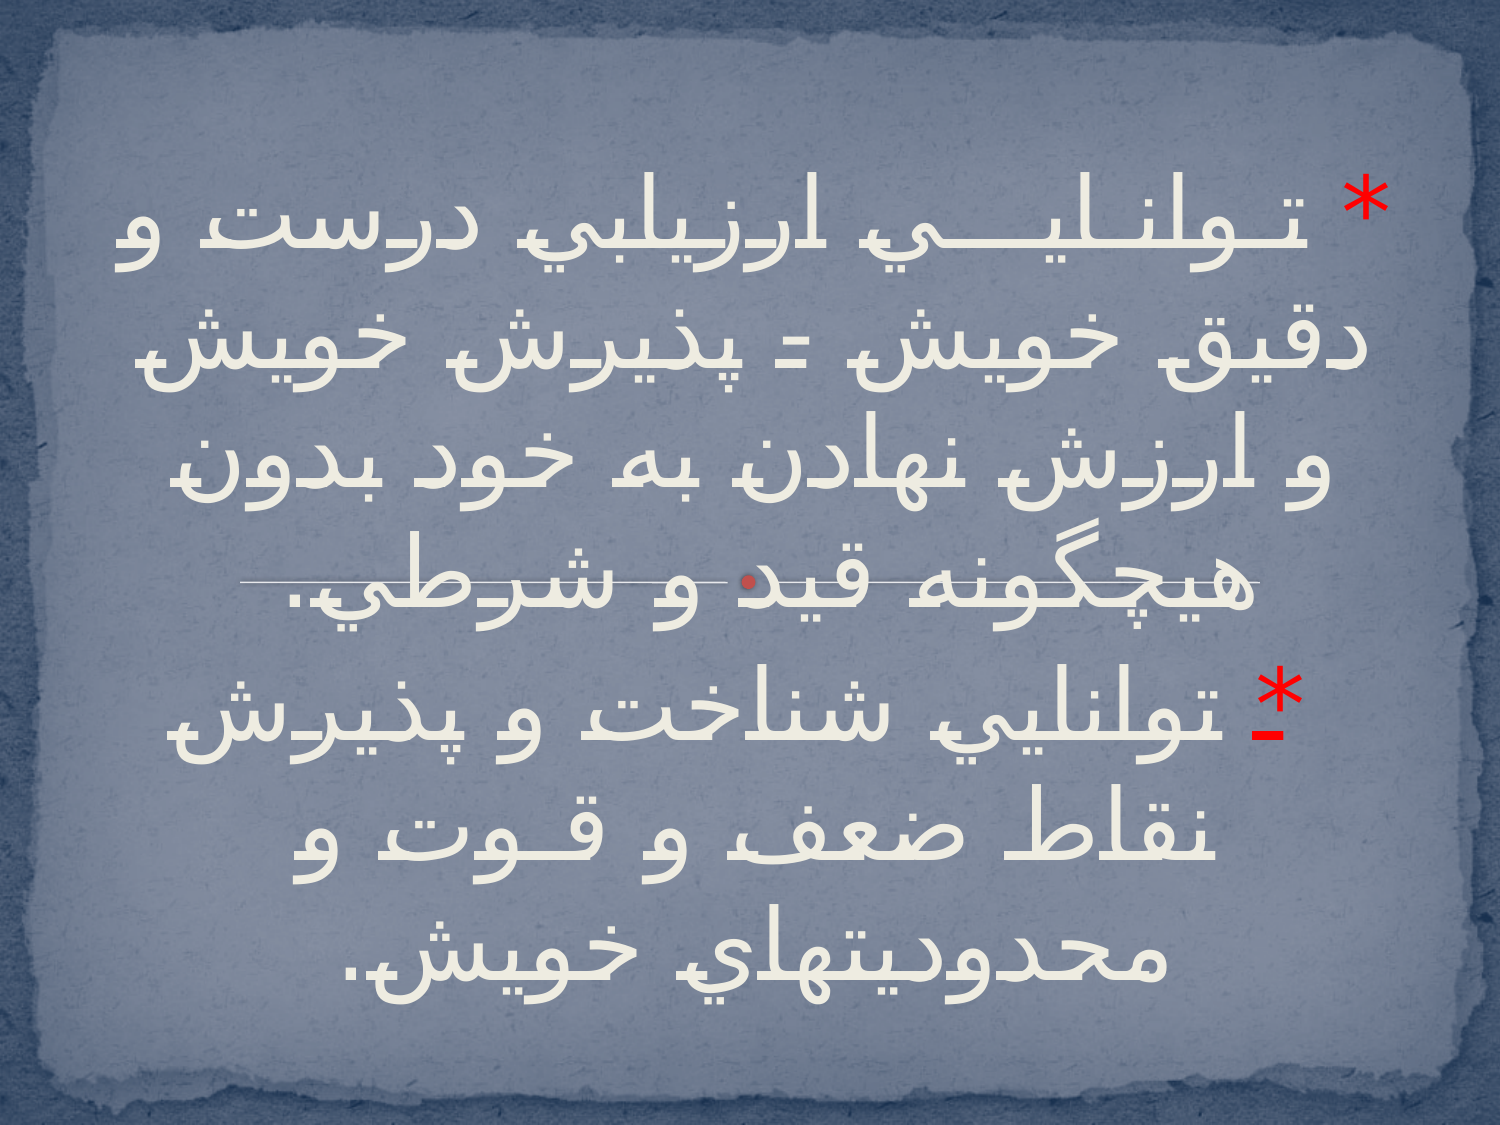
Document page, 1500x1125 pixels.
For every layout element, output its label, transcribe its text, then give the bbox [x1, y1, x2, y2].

subtitle * تـوانـايـــي ارزيابي درست و دقيق خويش - پذيرش خويش و ارزش نهادن به خود بدون هيچگونه قيد و شرطي. * توانايي شناخت و پذيرش نقاط ضعف و قـوت و محدوديتهاي خويش. [93, 140, 1417, 1055]
